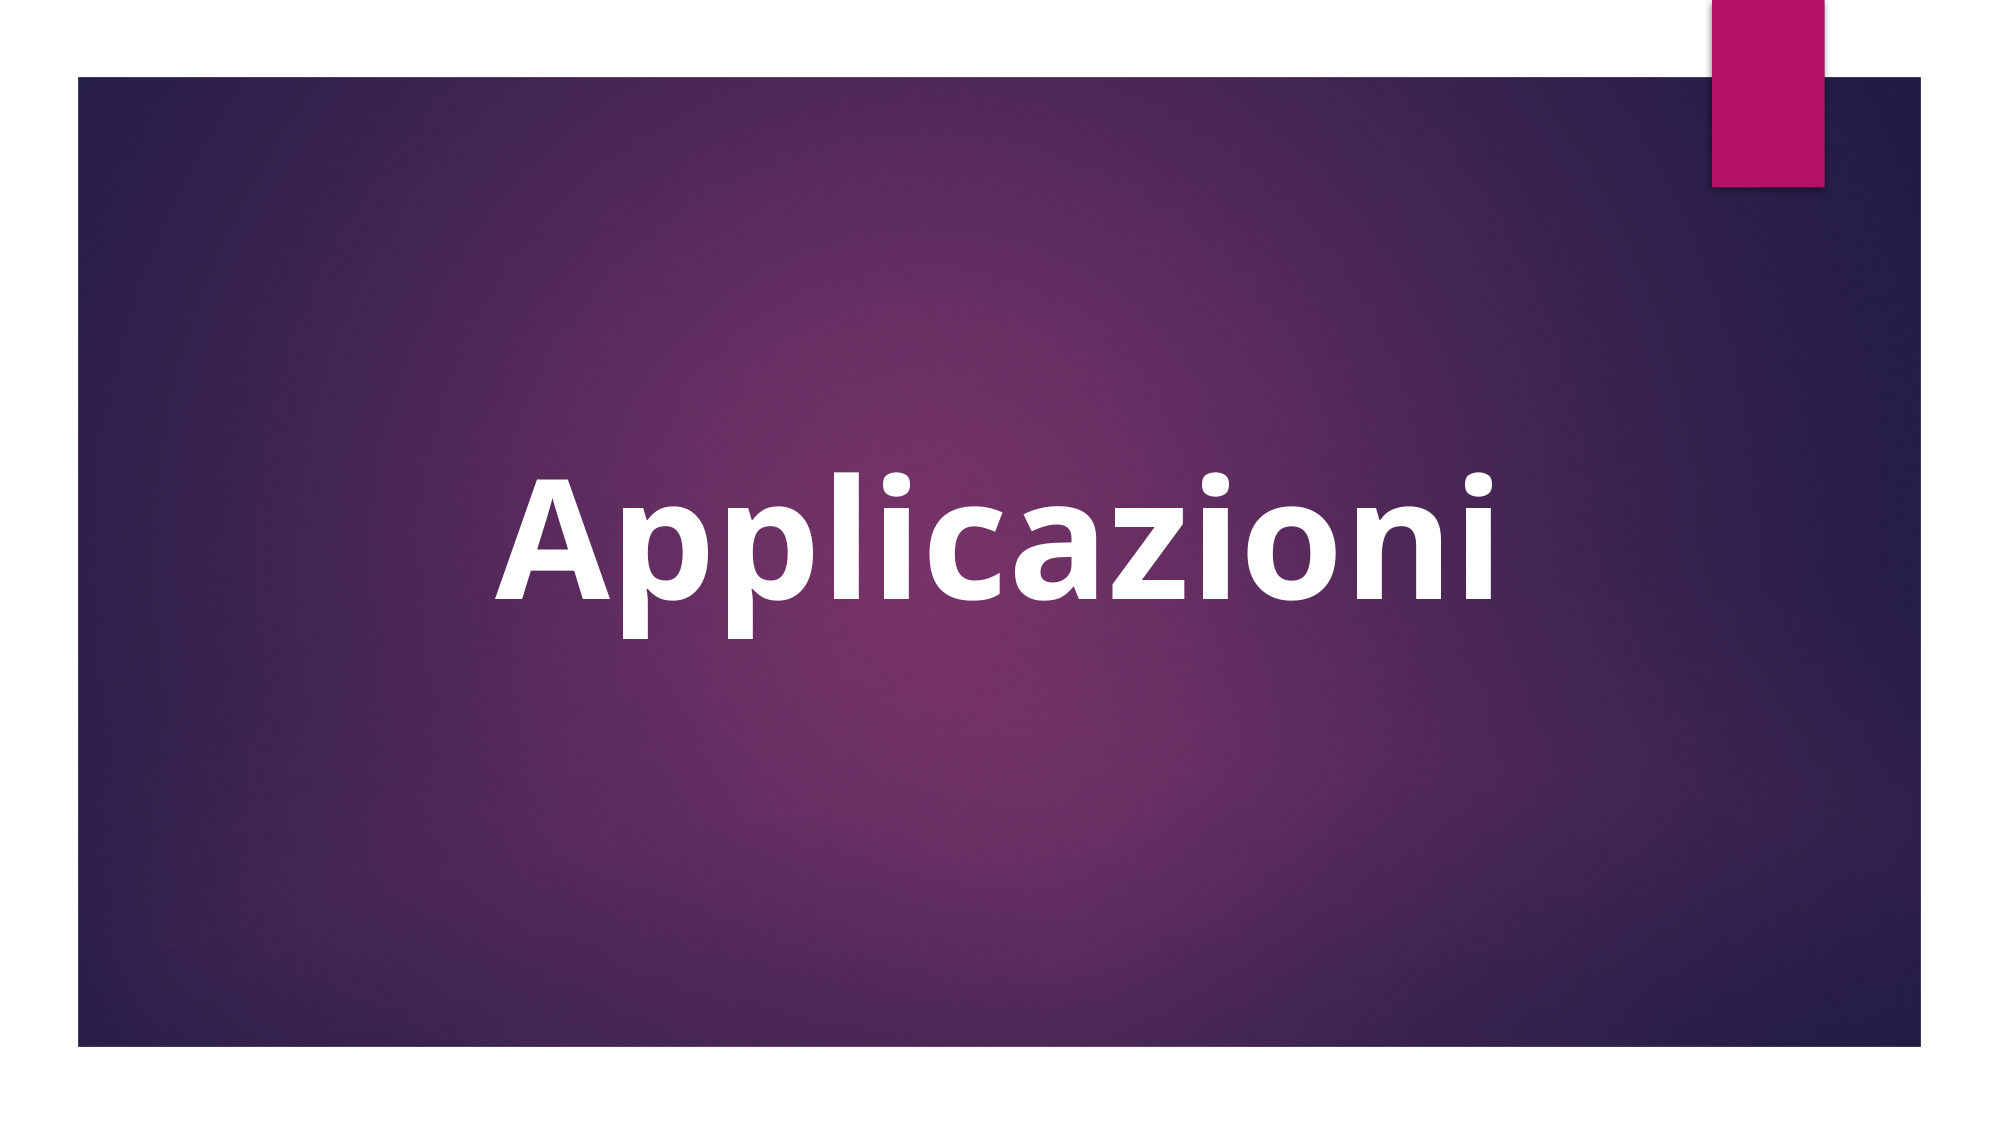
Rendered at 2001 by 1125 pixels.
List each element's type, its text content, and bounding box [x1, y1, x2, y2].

title Applicazioni [295, 484, 1705, 641]
